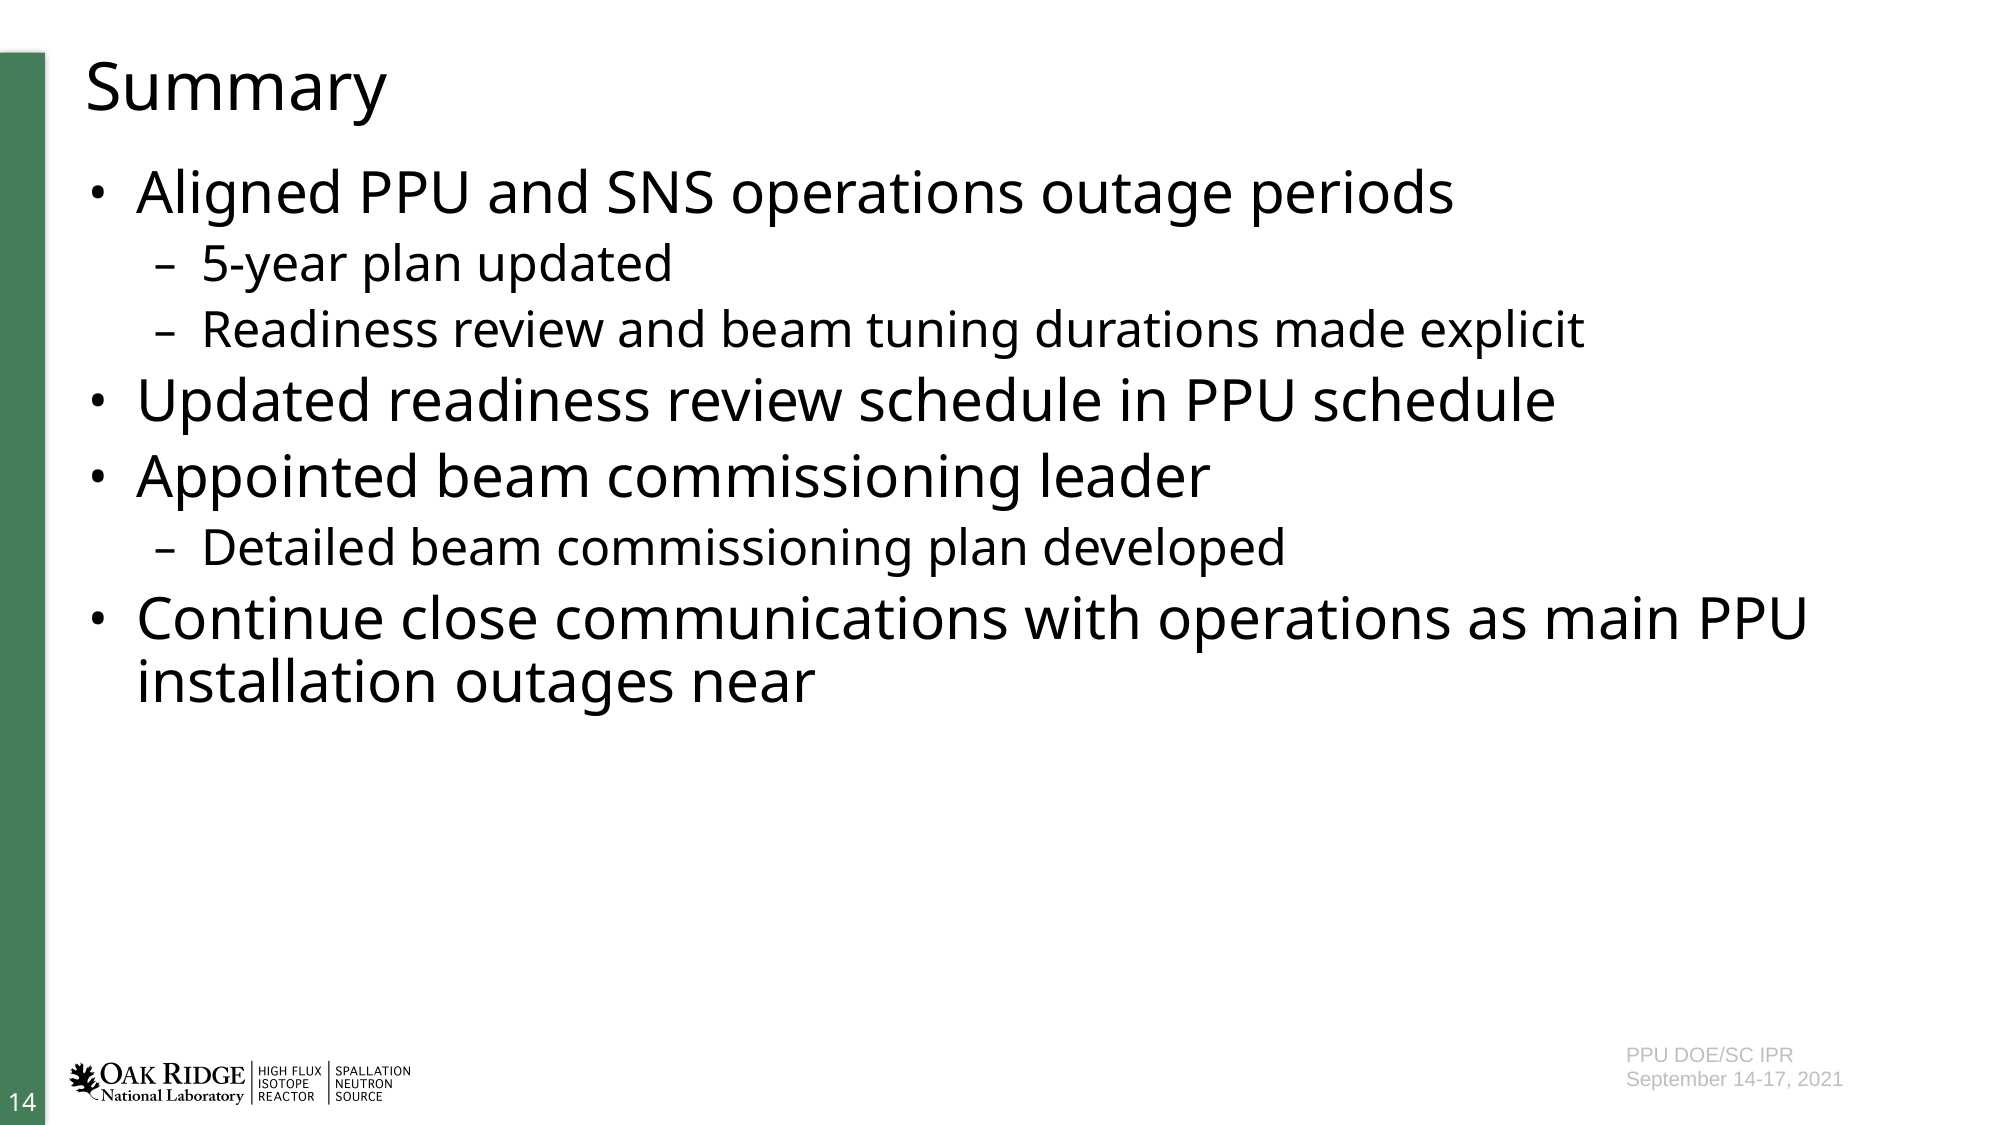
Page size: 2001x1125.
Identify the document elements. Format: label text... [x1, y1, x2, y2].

title Summary [70, 44, 1946, 134]
picture [66, 1058, 413, 1108]
list Aligned PPU and SNS operations outage periods 5-year plan updated Readiness review and beam tuning durations made explicit Updated readiness review schedule in PPU schedule Appointed beam commissioning leader Detailed beam commissioning plan developed Continue close communications with operations as main PPU installation outages near [73, 155, 1949, 1035]
